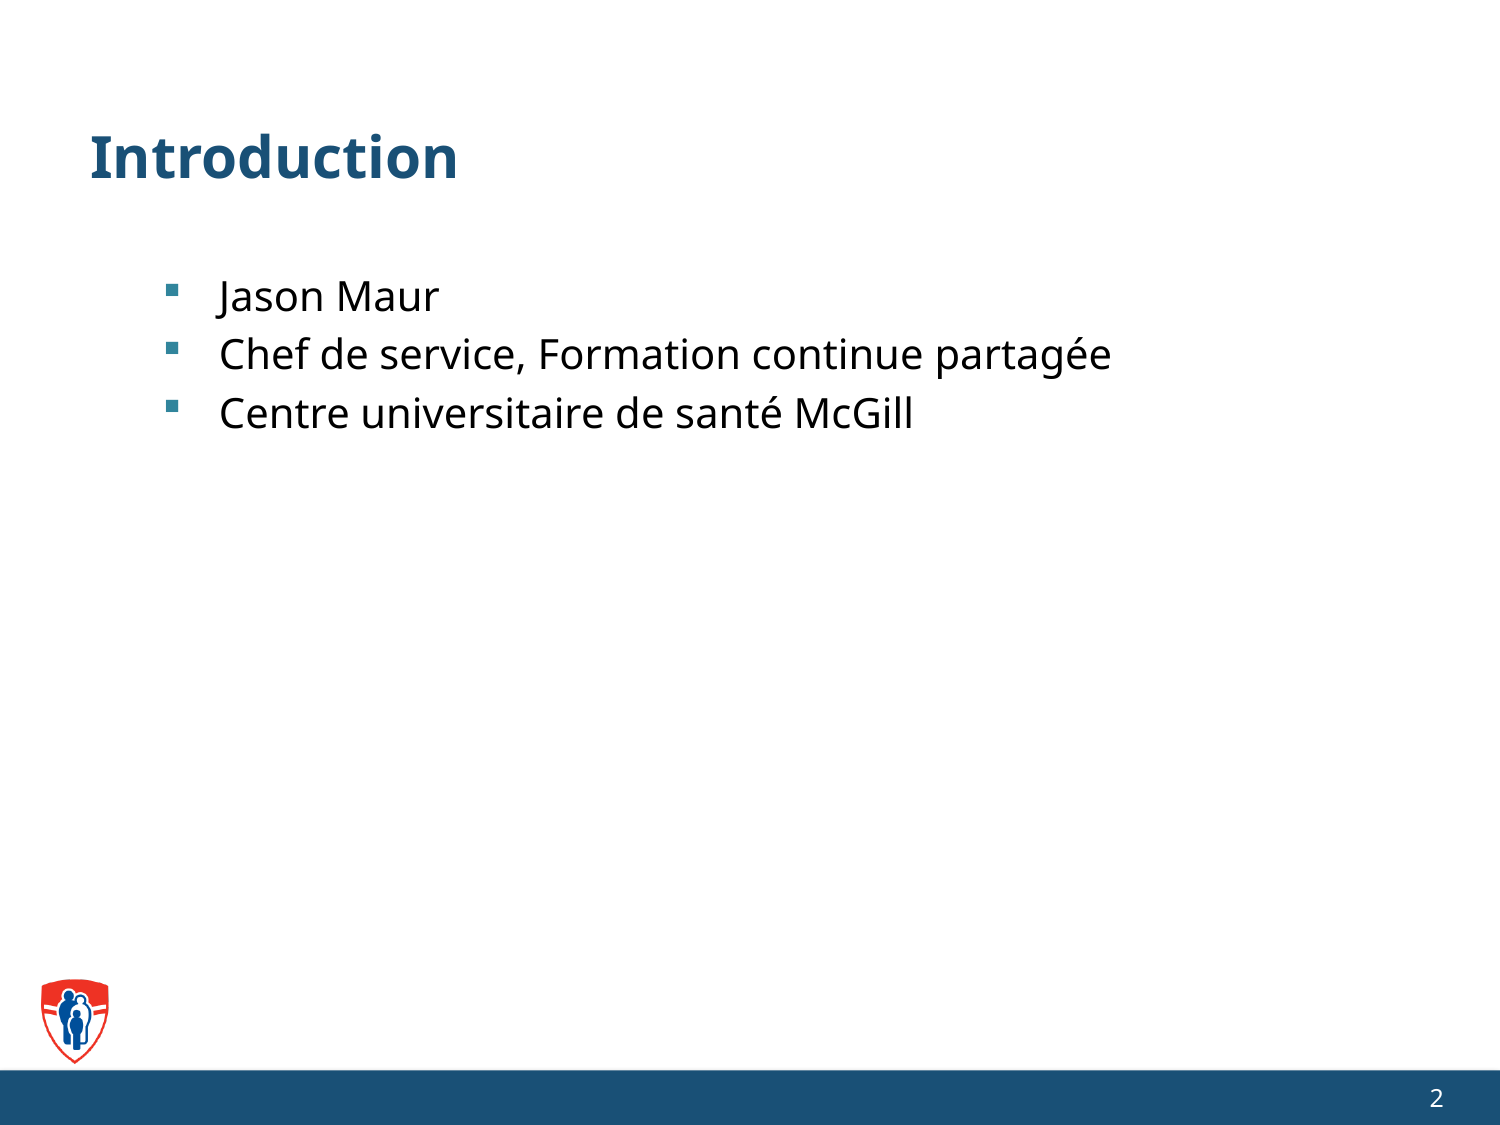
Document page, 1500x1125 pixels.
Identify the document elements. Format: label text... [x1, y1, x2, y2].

slide_number 2 [1108, 1069, 1459, 1125]
title Introduction [75, 77, 1425, 233]
list Jason Maur Chef de service, Formation continue partagée Centre universitaire de santé McGill [147, 262, 1425, 1005]
picture [29, 962, 120, 1080]
